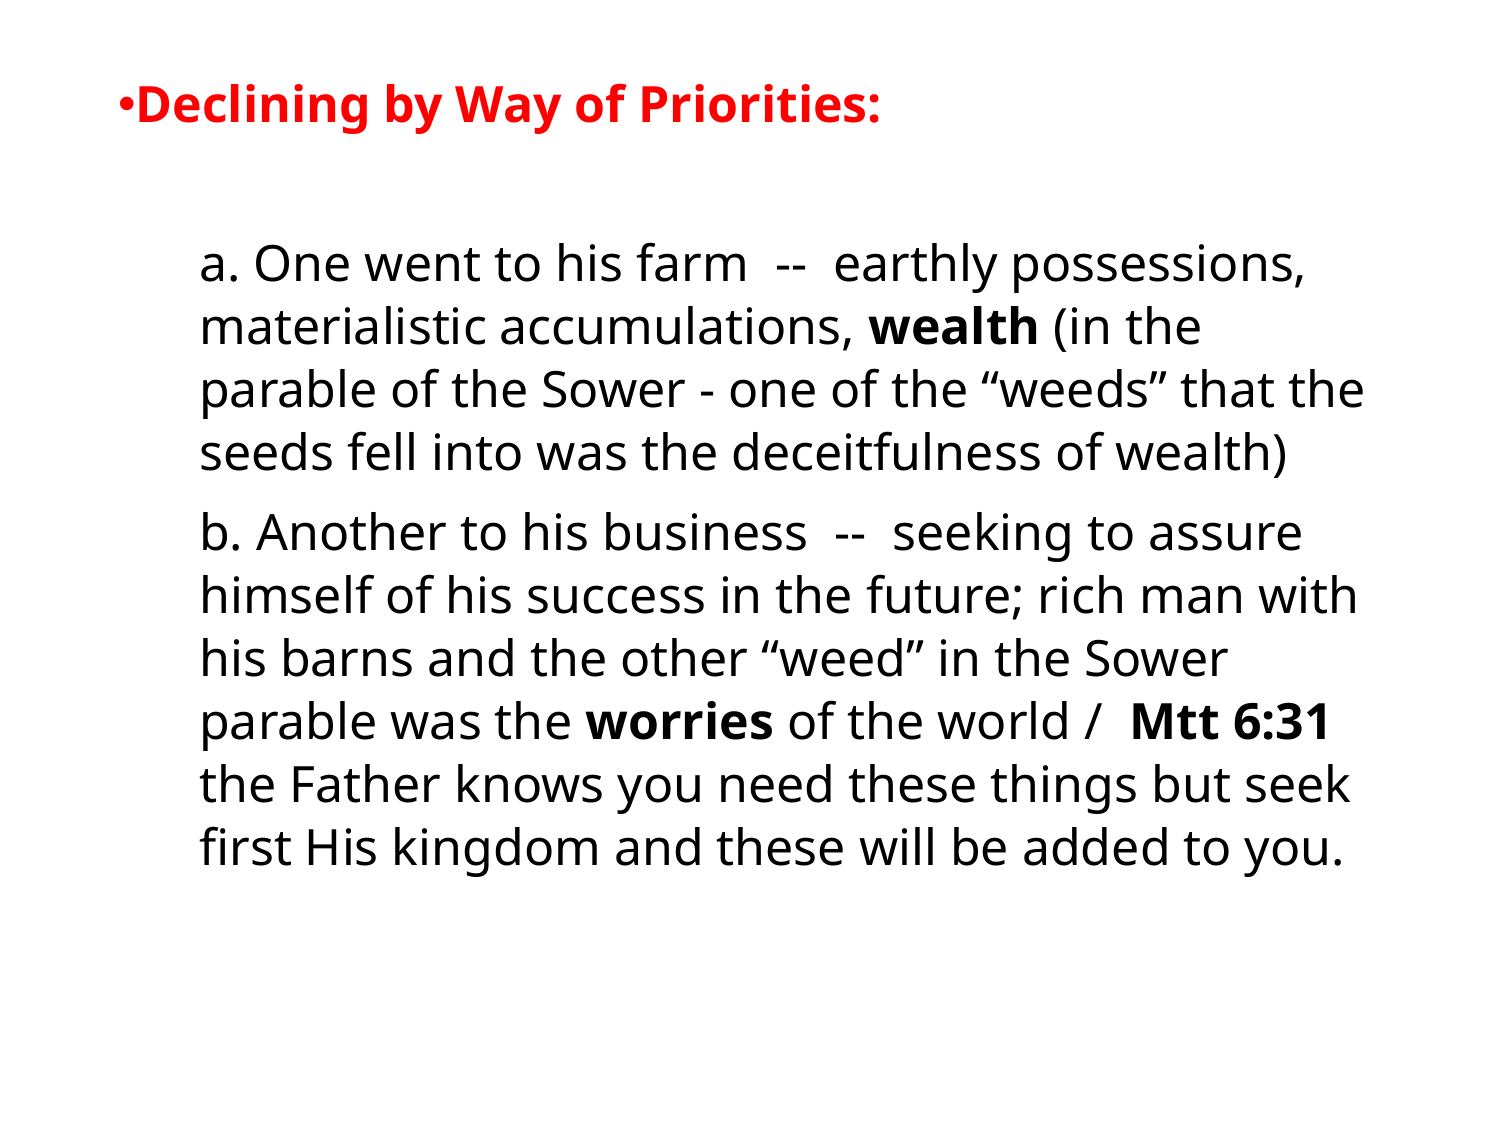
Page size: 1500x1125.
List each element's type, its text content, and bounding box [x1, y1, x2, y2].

list Declining by Way of Priorities: a. One went to his farm -- earthly possessions, materialistic accumulations, wealth (in the parable of the Sower - one of the “weeds” that the seeds fell into was the deceitfulness of wealth) b. Another to his business -- seeking to assure himself of his success in the future; rich man with his barns and the other “weed” in the Sower parable was the worries of the world / Mtt 6:31 the Father knows you need these things but seek first His kingdom and these will be added to you. [103, 62, 1397, 1029]
